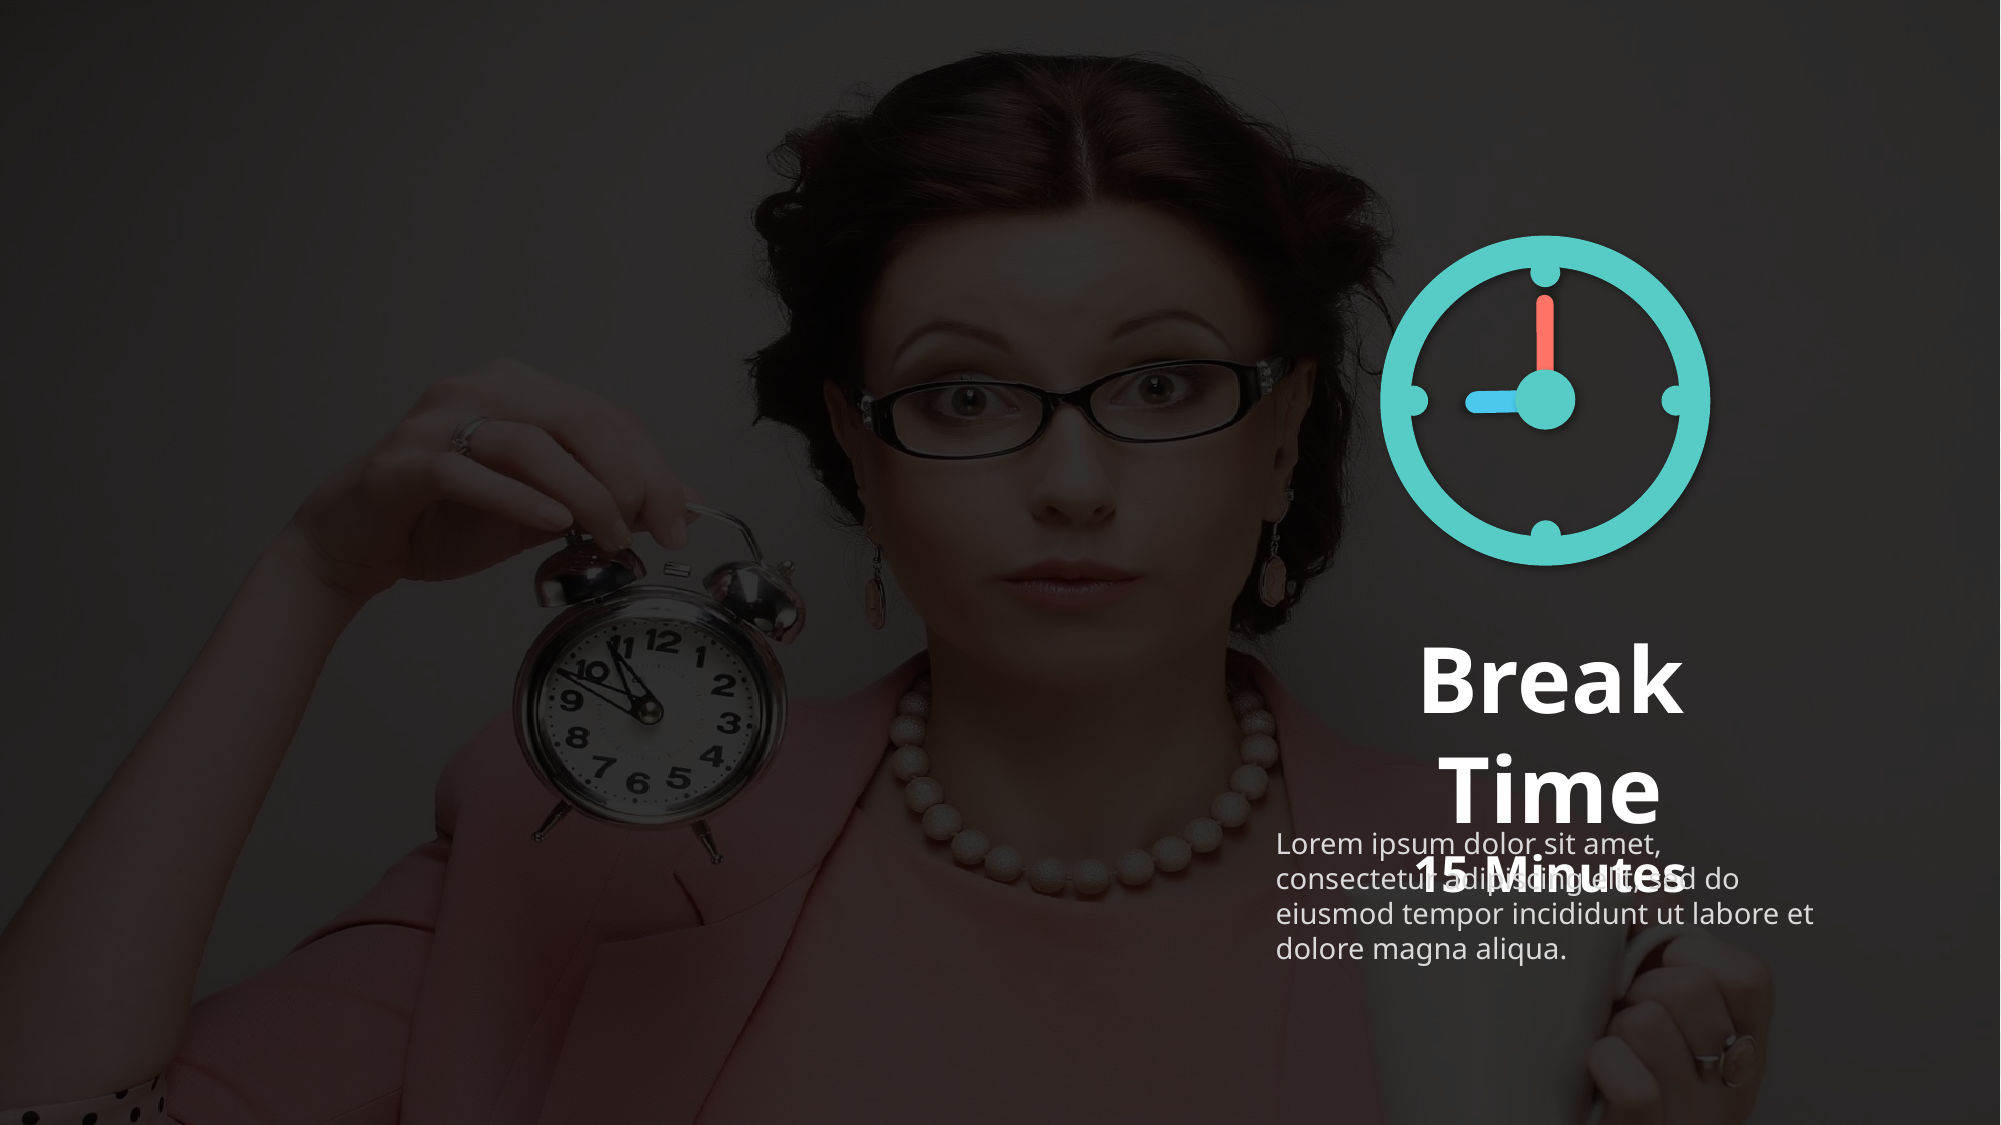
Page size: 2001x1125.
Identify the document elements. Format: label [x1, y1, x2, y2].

text_box [1466, 368, 1634, 422]
text_box [1495, 306, 1583, 368]
text_box [0, 0, 2000, 1125]
text_box [1260, 614, 1831, 939]
text_box [1379, 234, 1712, 567]
text_box [1495, 422, 1583, 503]
